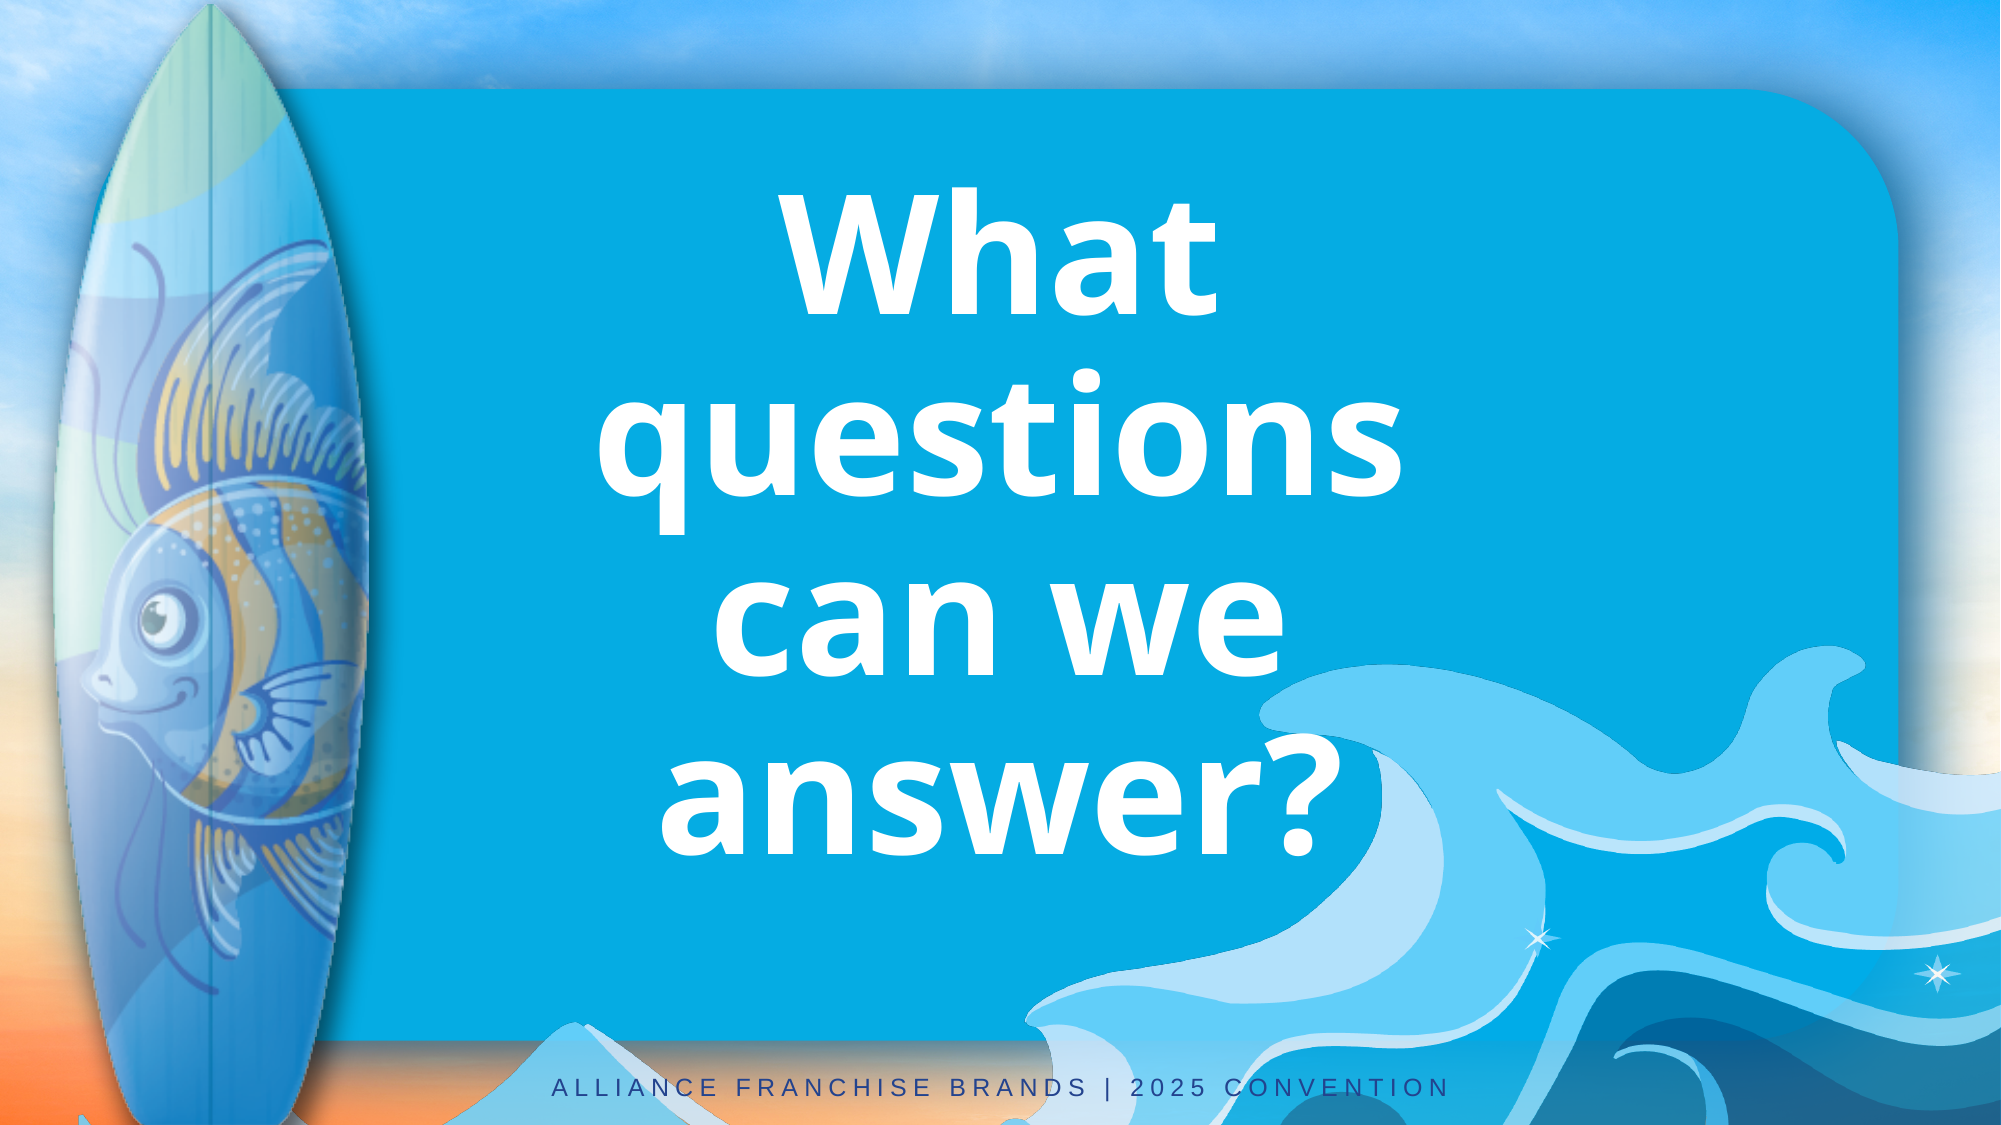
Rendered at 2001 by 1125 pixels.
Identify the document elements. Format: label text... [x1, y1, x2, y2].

title What questions can we answer? [426, 144, 1574, 918]
picture [0, 0, 2000, 1125]
